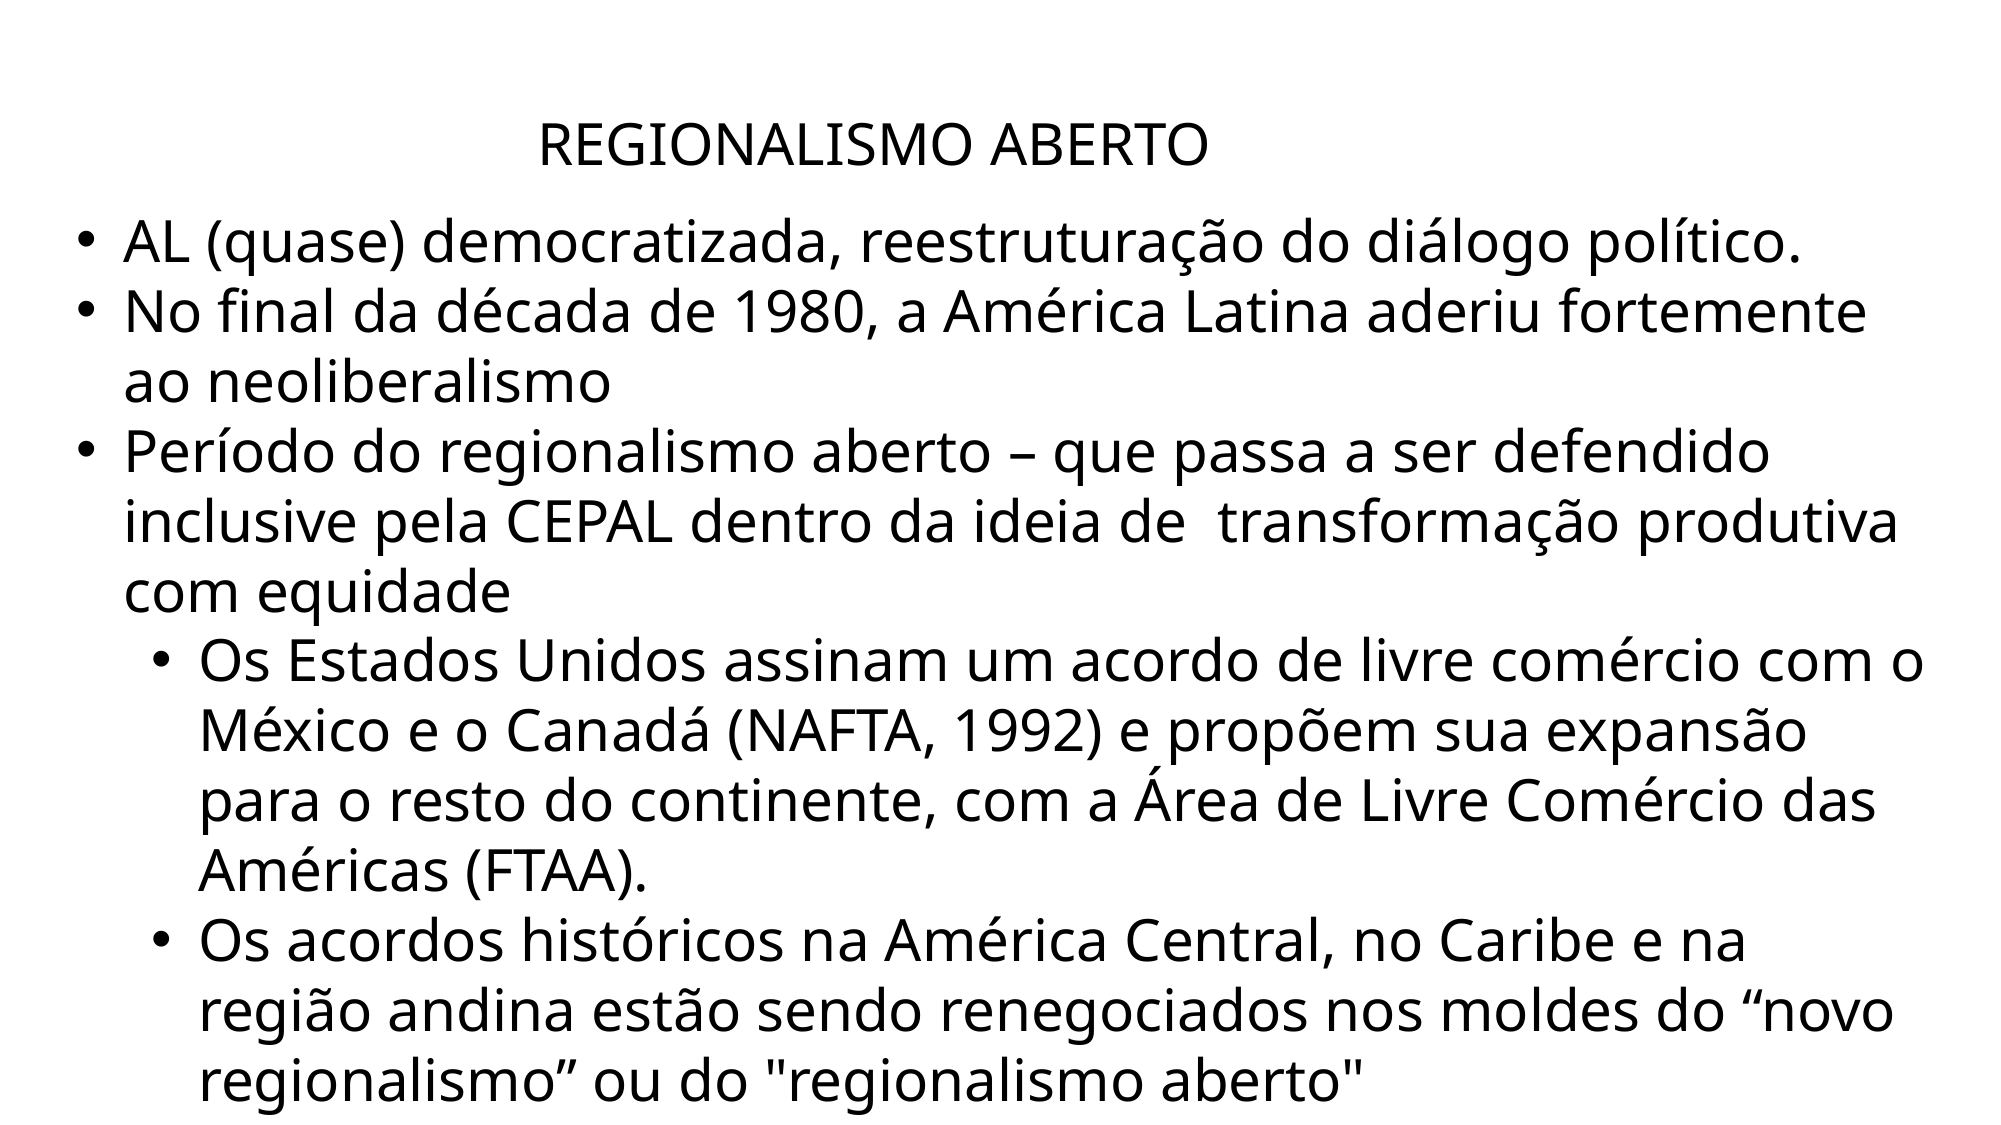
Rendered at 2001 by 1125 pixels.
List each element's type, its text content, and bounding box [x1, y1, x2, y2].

text_box REGIONALISMO ABERTO [282, 99, 1467, 185]
text_box AL (quase) democratizada, reestruturação do diálogo político. No final da década de 1980, a América Latina aderiu fortemente ao neoliberalismo Período do regionalismo aberto – que passa a ser defendido inclusive pela CEPAL dentro da ideia de transformação produtiva com equidade Os Estados Unidos assinam um acordo de livre comércio com o México e o Canadá (NAFTA, 1992) e propõem sua expansão para o resto do continente, com a Área de Livre Comércio das Américas (FTAA). Os acordos históricos na América Central, no Caribe e na região andina estão sendo renegociados nos moldes do “novo regionalismo” ou do "regionalismo aberto" [61, 196, 1945, 1121]
